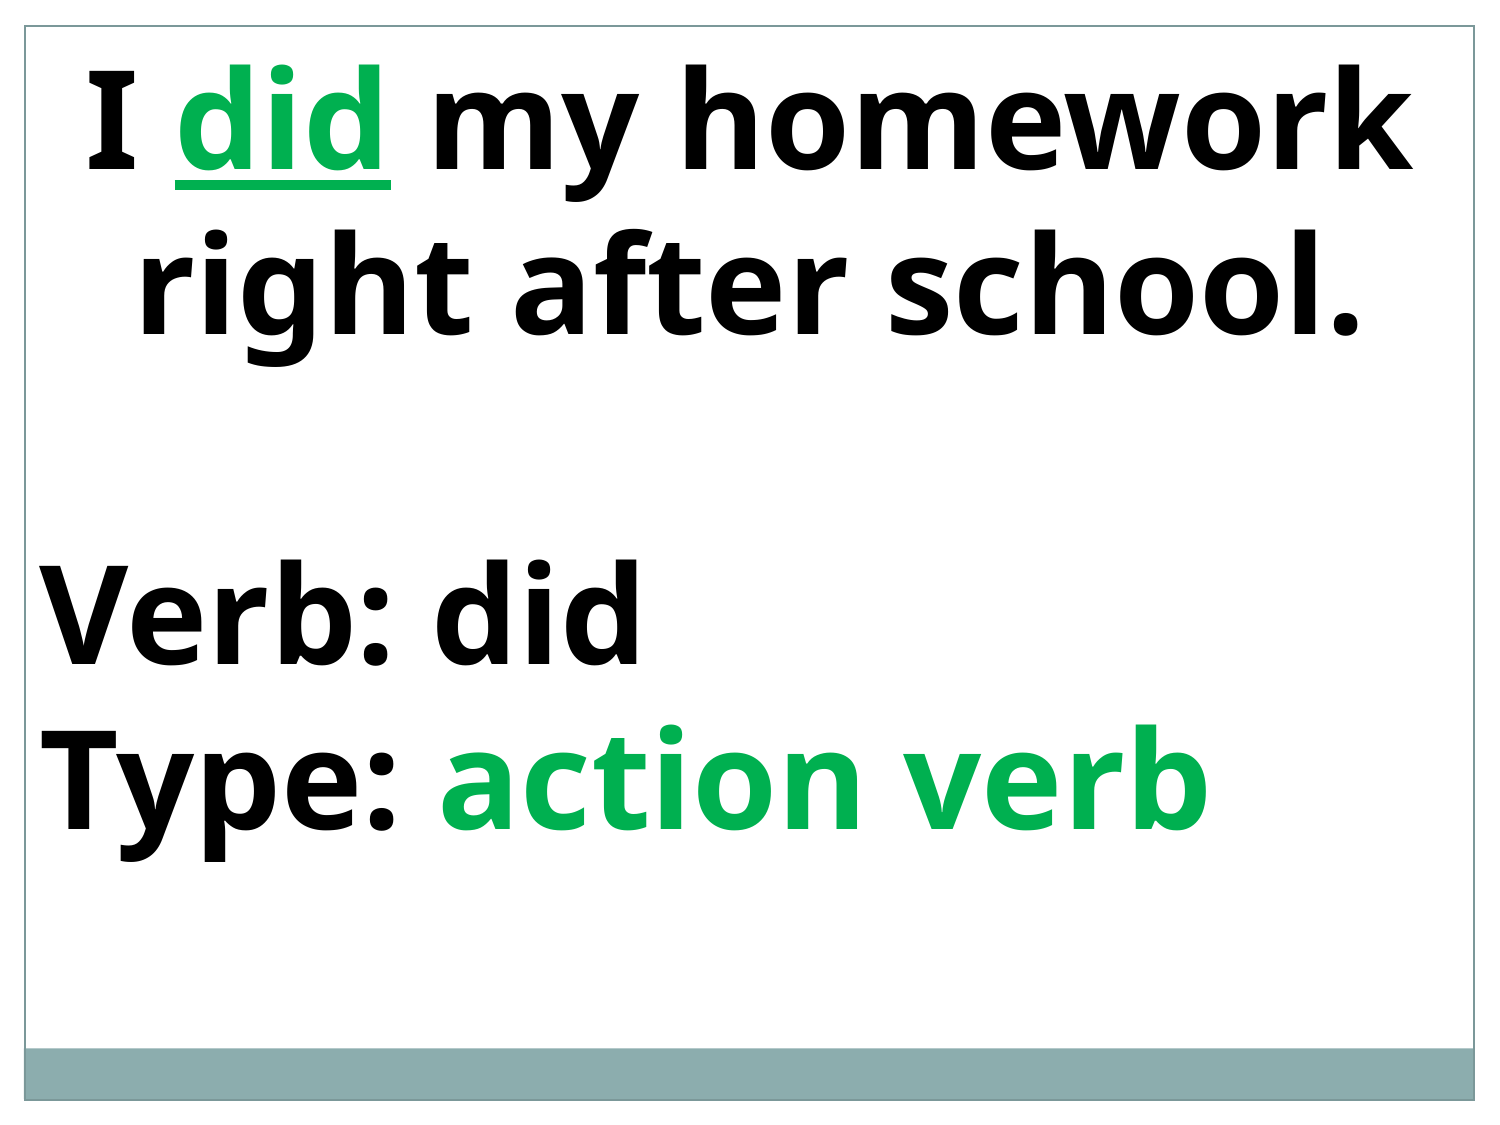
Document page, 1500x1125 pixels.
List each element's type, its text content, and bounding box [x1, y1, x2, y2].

text_box I did my homework right after school. Verb: did Type: action verb [24, 24, 1475, 865]
